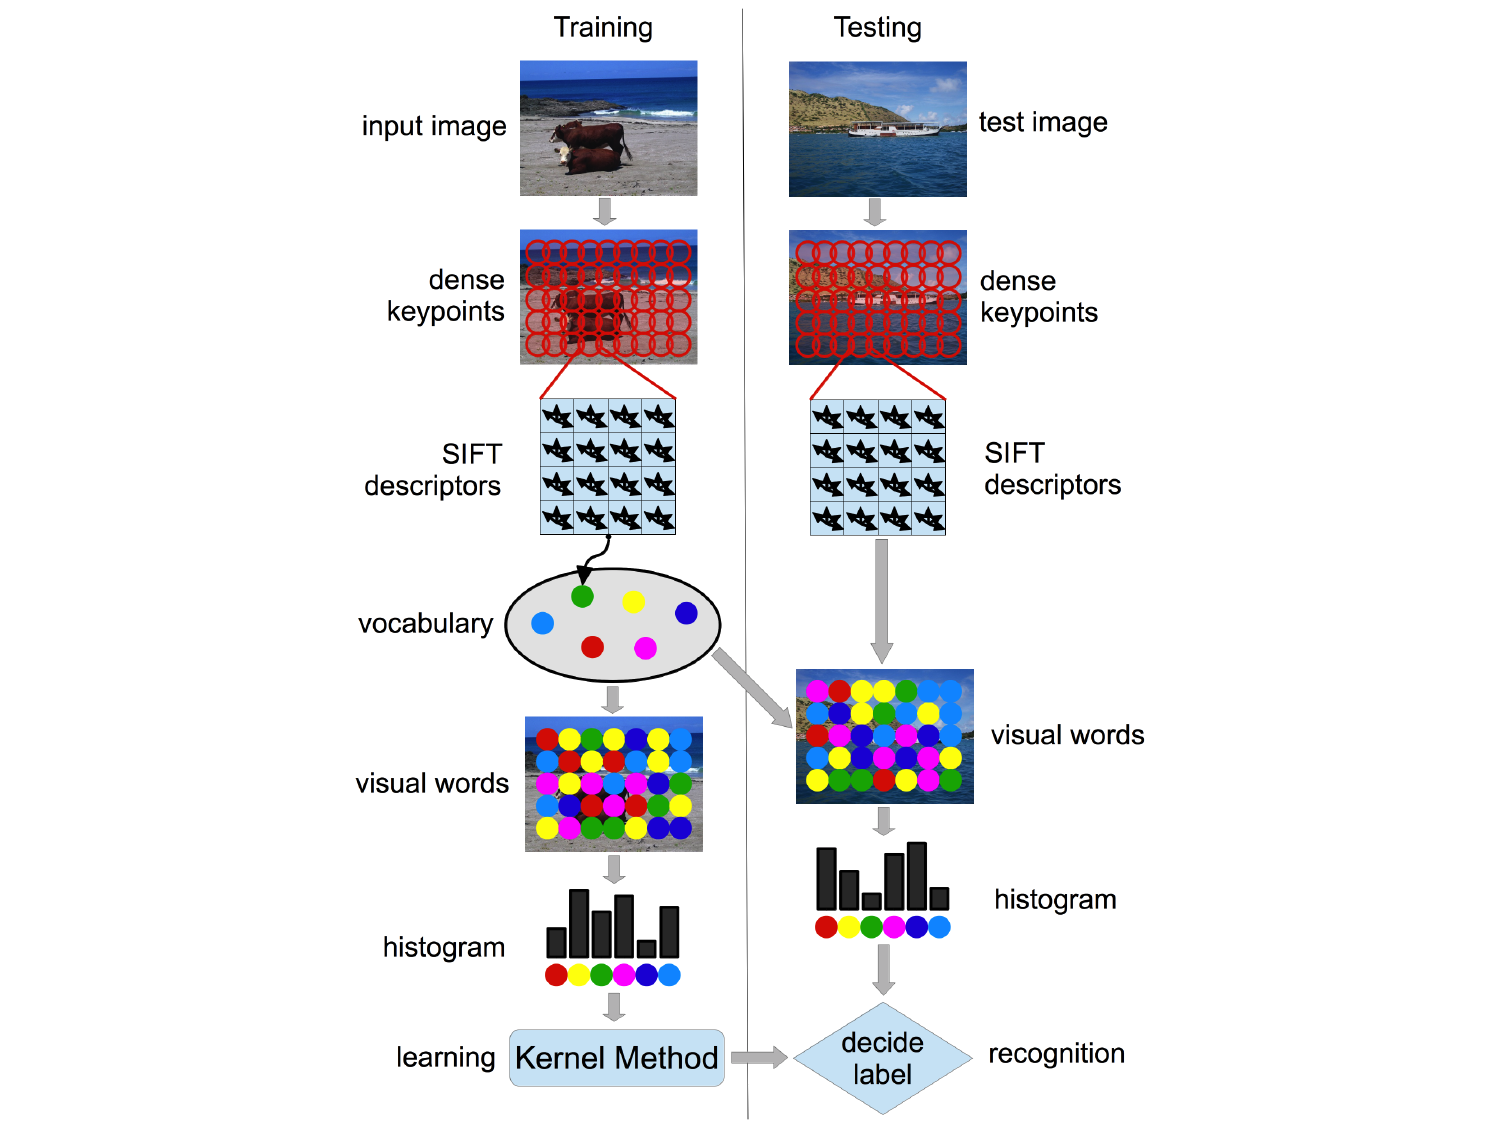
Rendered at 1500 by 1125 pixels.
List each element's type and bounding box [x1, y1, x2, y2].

picture [337, 0, 1160, 1125]
